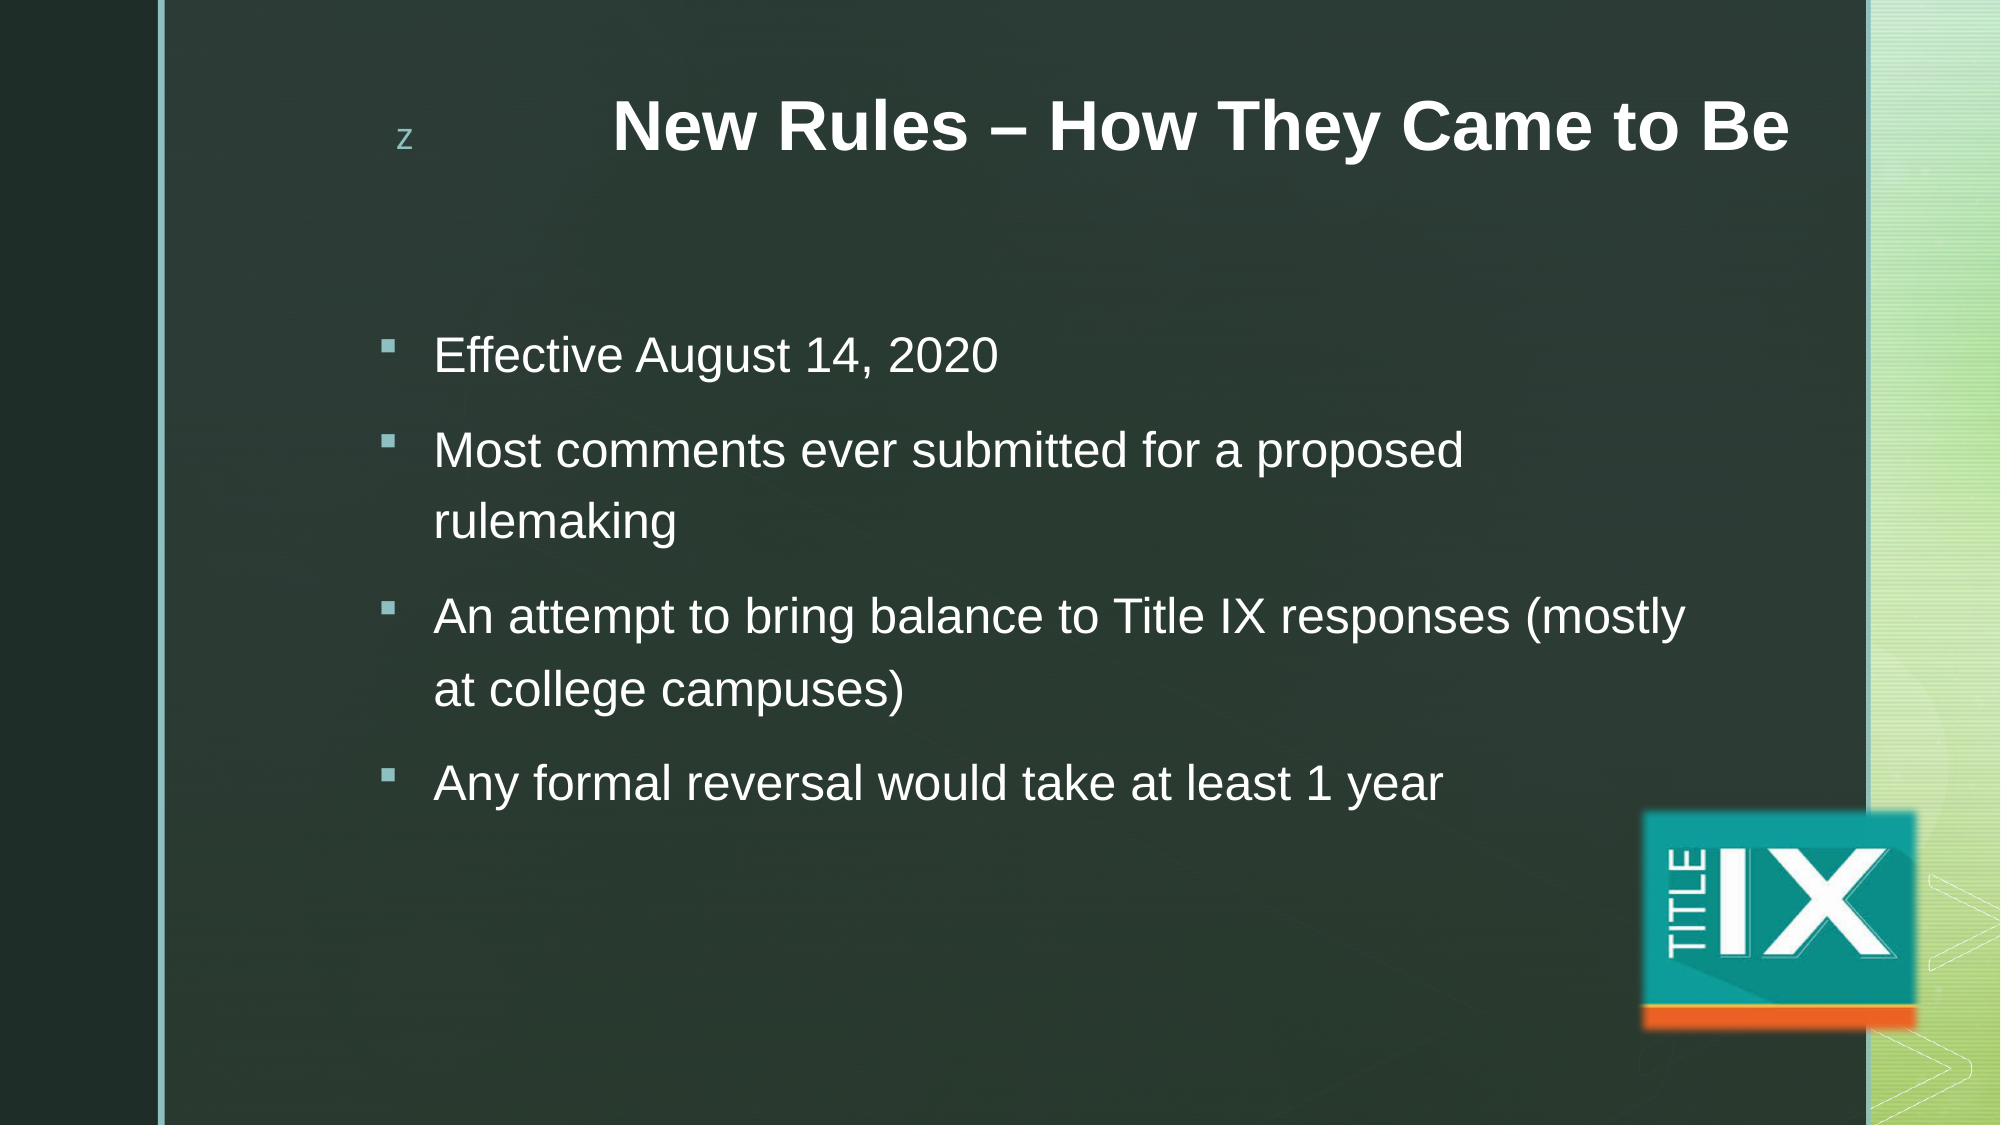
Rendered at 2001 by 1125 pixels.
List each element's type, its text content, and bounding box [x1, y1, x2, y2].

title New Rules – How They Came to Be [501, 81, 1807, 259]
picture [1635, 0, 2001, 1125]
list Effective August 14, 2020 Most comments ever submitted for a proposed rulemaking An attempt to bring balance to Title IX responses (mostly at college campuses) Any formal reversal would take at least 1 year [287, 234, 1734, 891]
